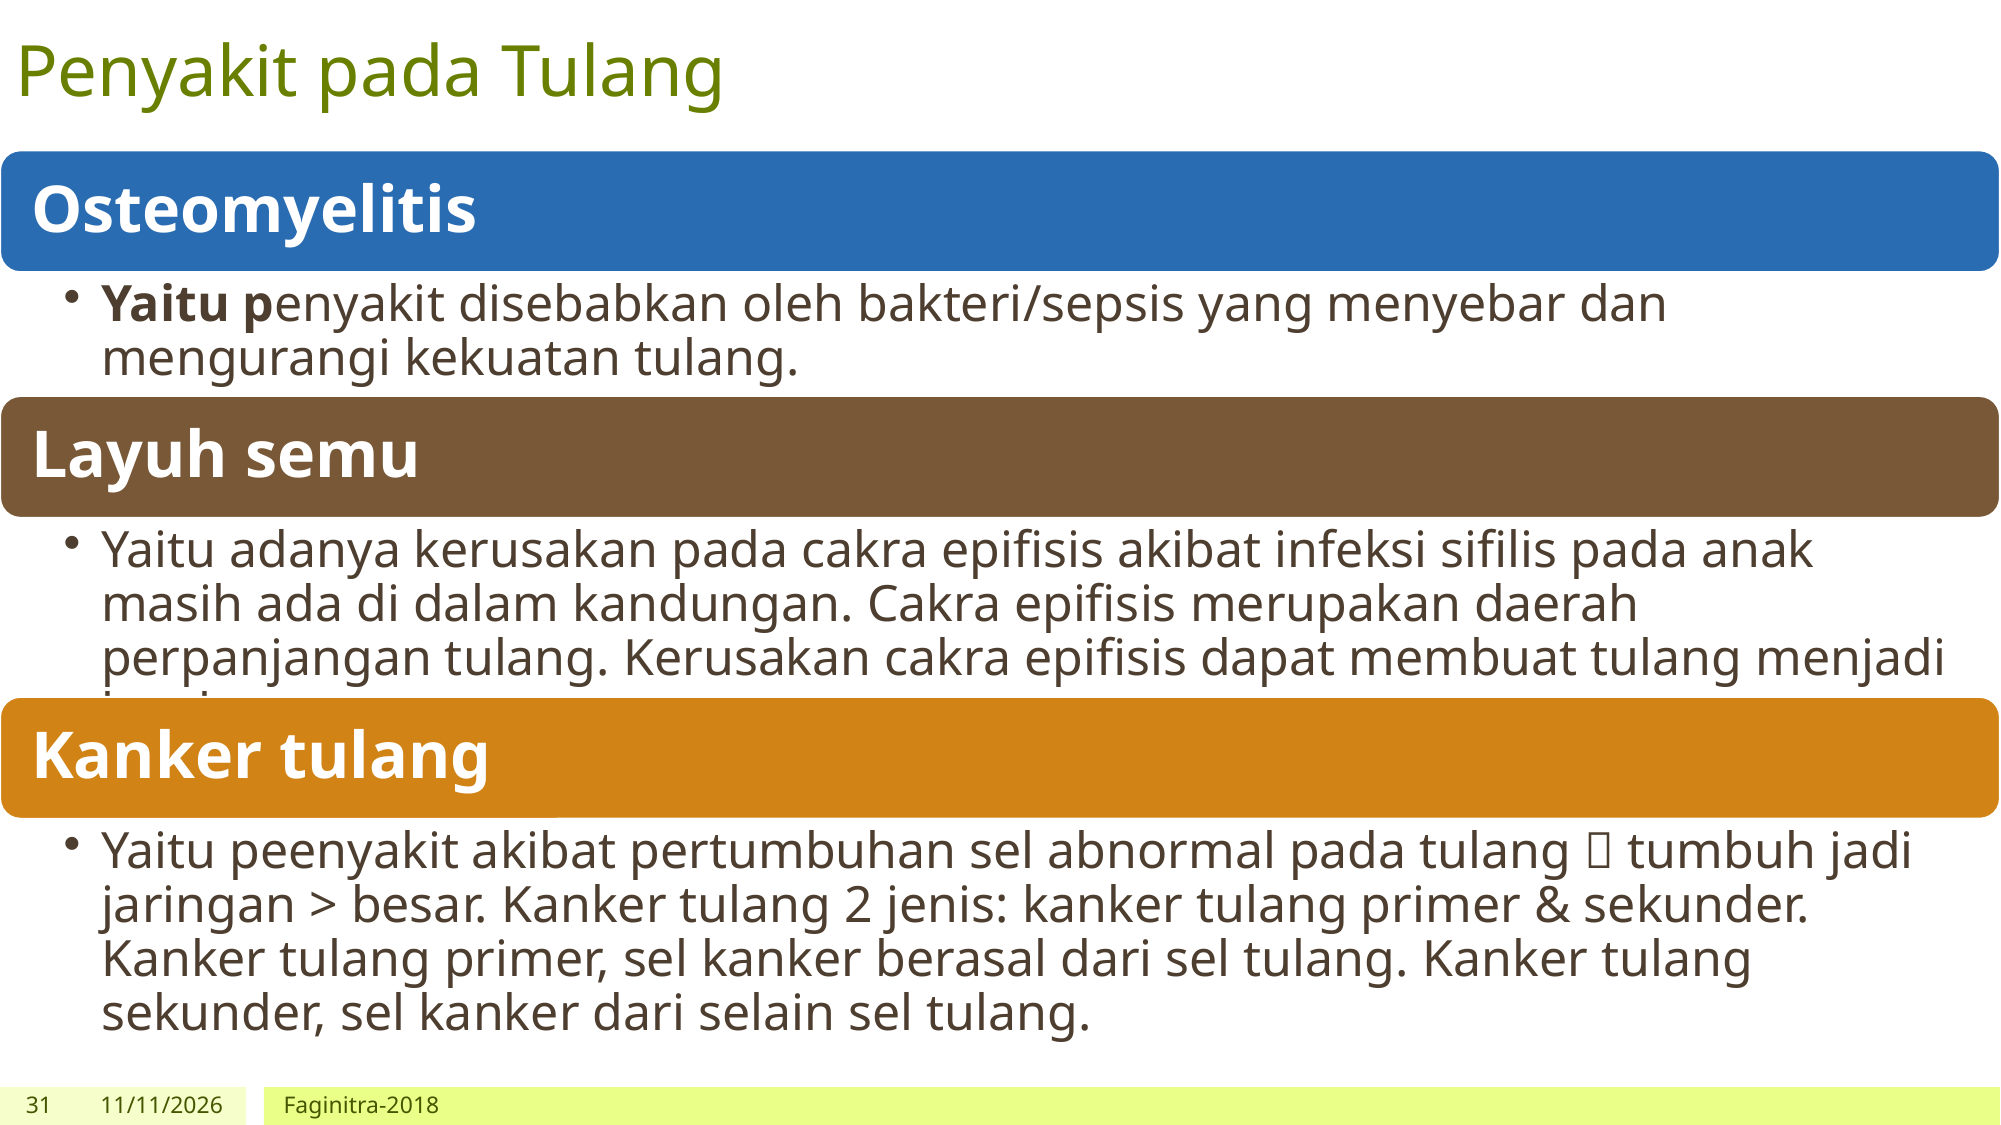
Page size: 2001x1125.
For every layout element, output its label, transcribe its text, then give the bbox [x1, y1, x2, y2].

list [0, 118, 2000, 1088]
footer Faginitra-2018 [268, 1088, 1769, 1125]
slide_number 31 [0, 1088, 68, 1125]
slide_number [74, 1088, 239, 1125]
title Penyakit pada Tulang [0, 0, 1538, 118]
